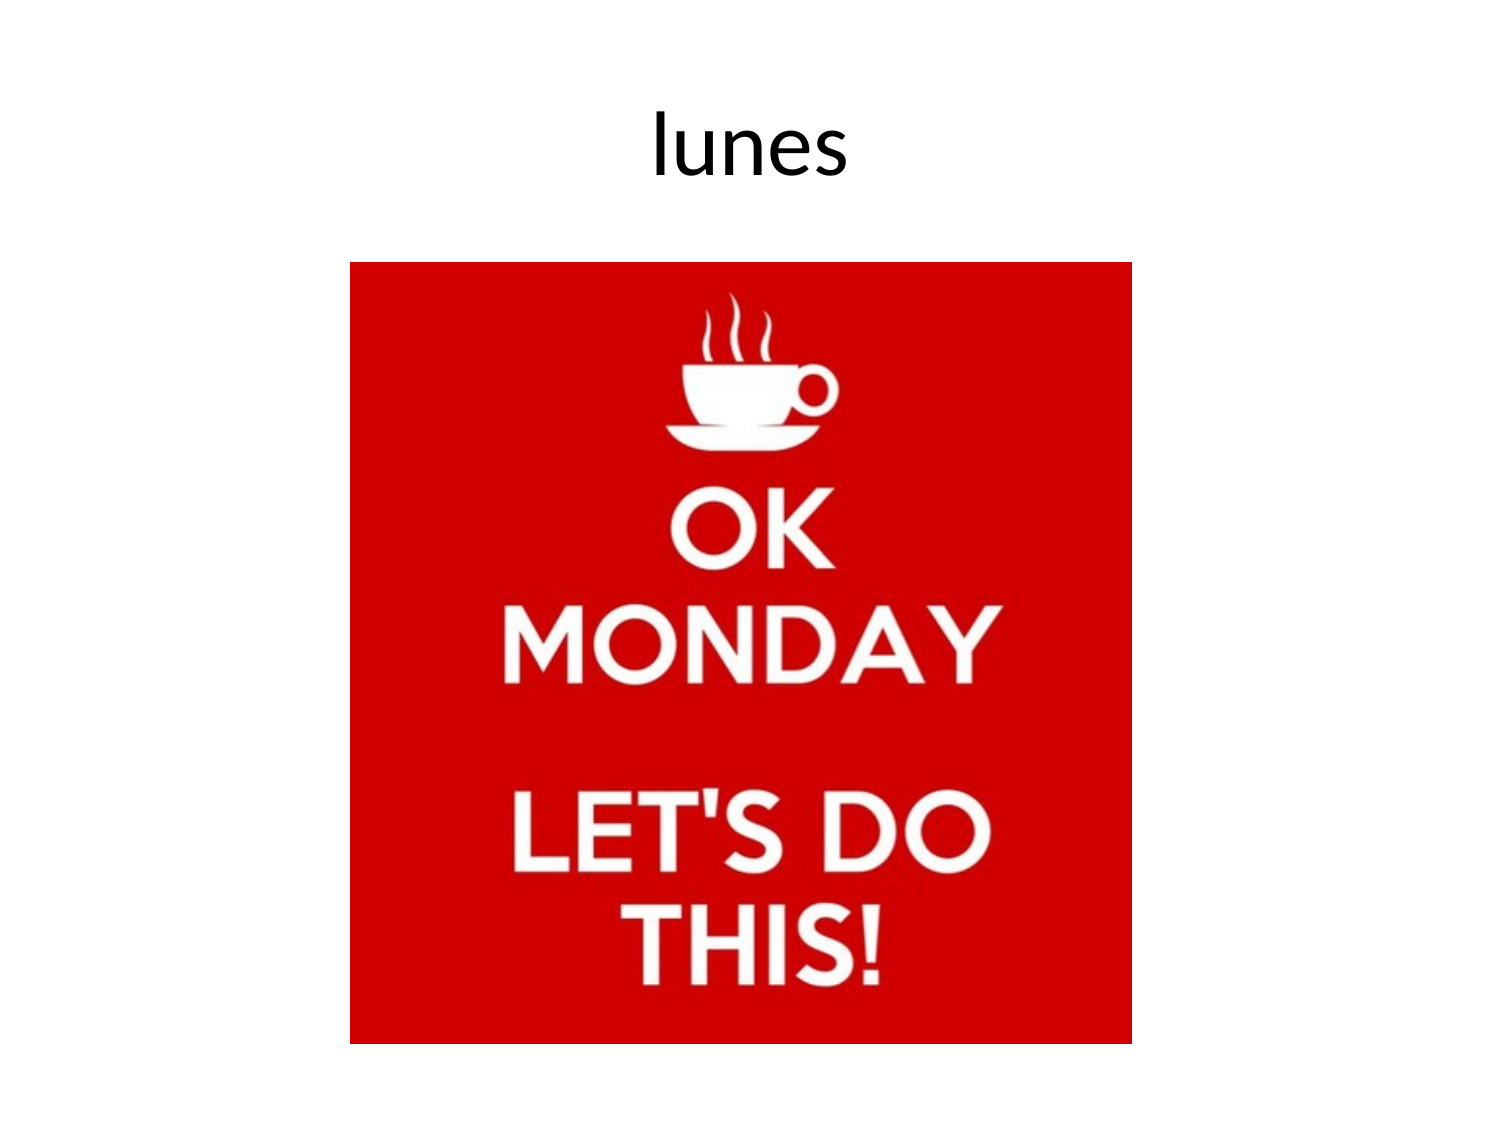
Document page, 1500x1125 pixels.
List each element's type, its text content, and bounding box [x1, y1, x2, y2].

title lunes [75, 45, 1425, 233]
picture [349, 262, 1132, 1044]
